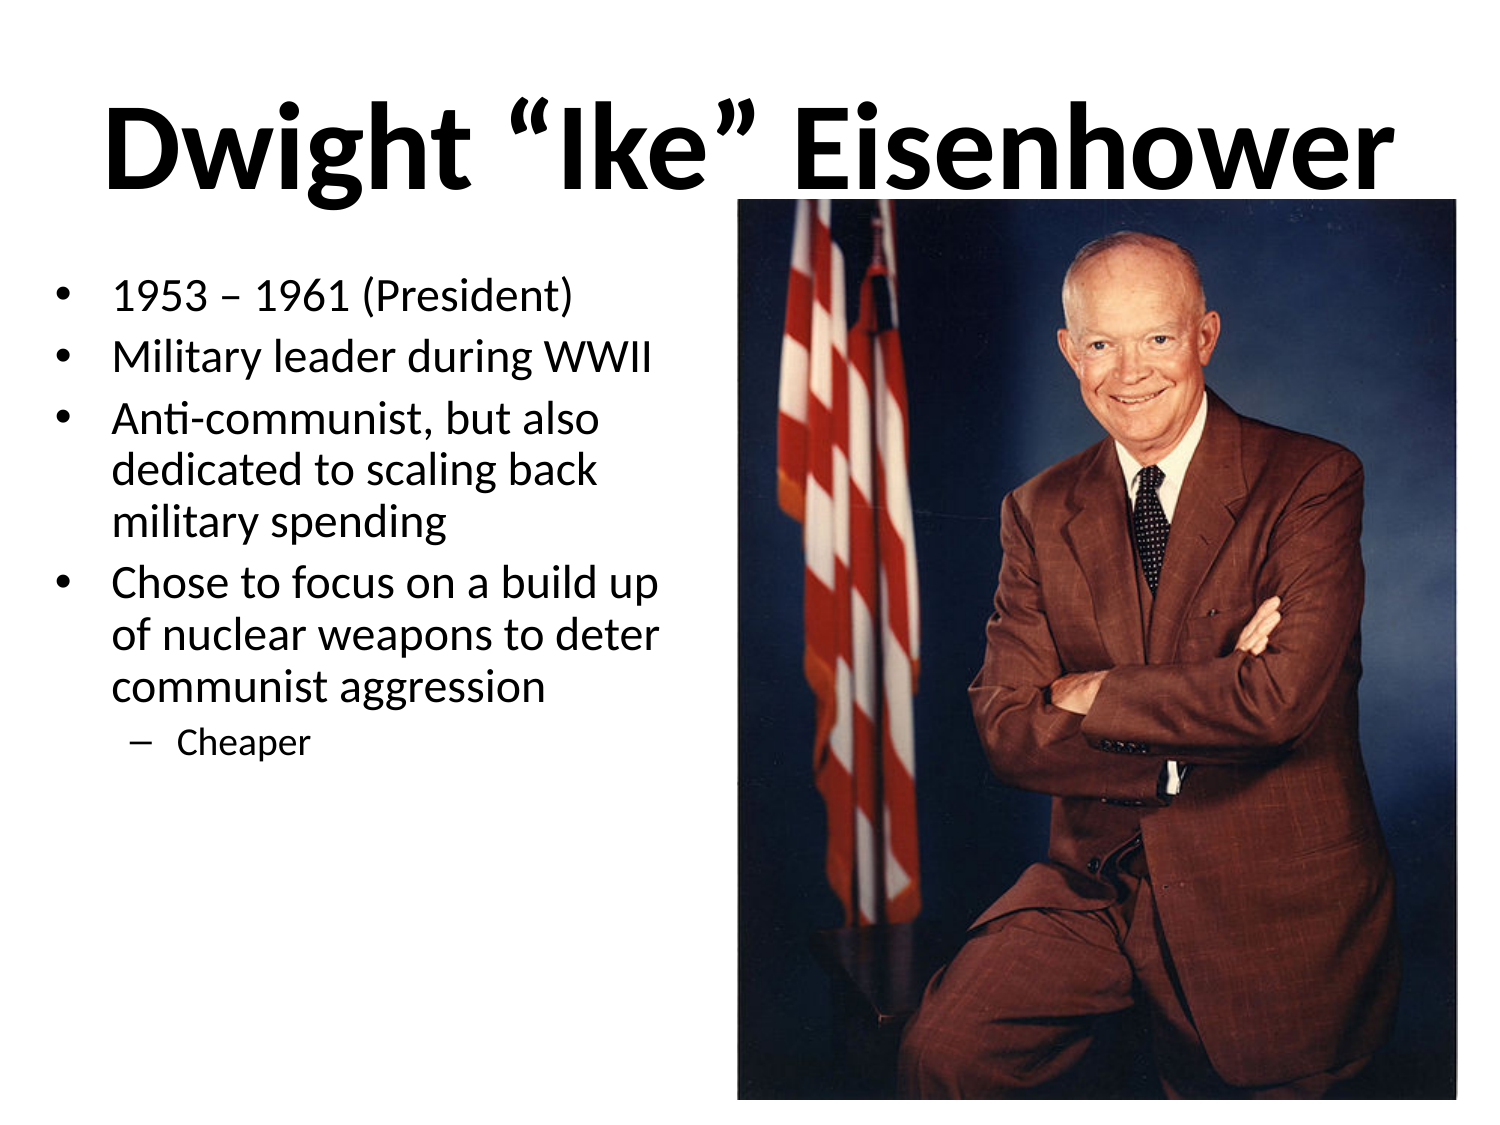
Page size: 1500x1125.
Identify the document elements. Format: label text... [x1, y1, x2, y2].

title Dwight “Ike” Eisenhower [75, 45, 1425, 233]
list 1953 – 1961 (President) Military leader during WWII Anti-communist, but also dedicated to scaling back military spending Chose to focus on a build up of nuclear weapons to deter communist aggression Cheaper [40, 262, 703, 1006]
picture [737, 199, 1458, 1101]
